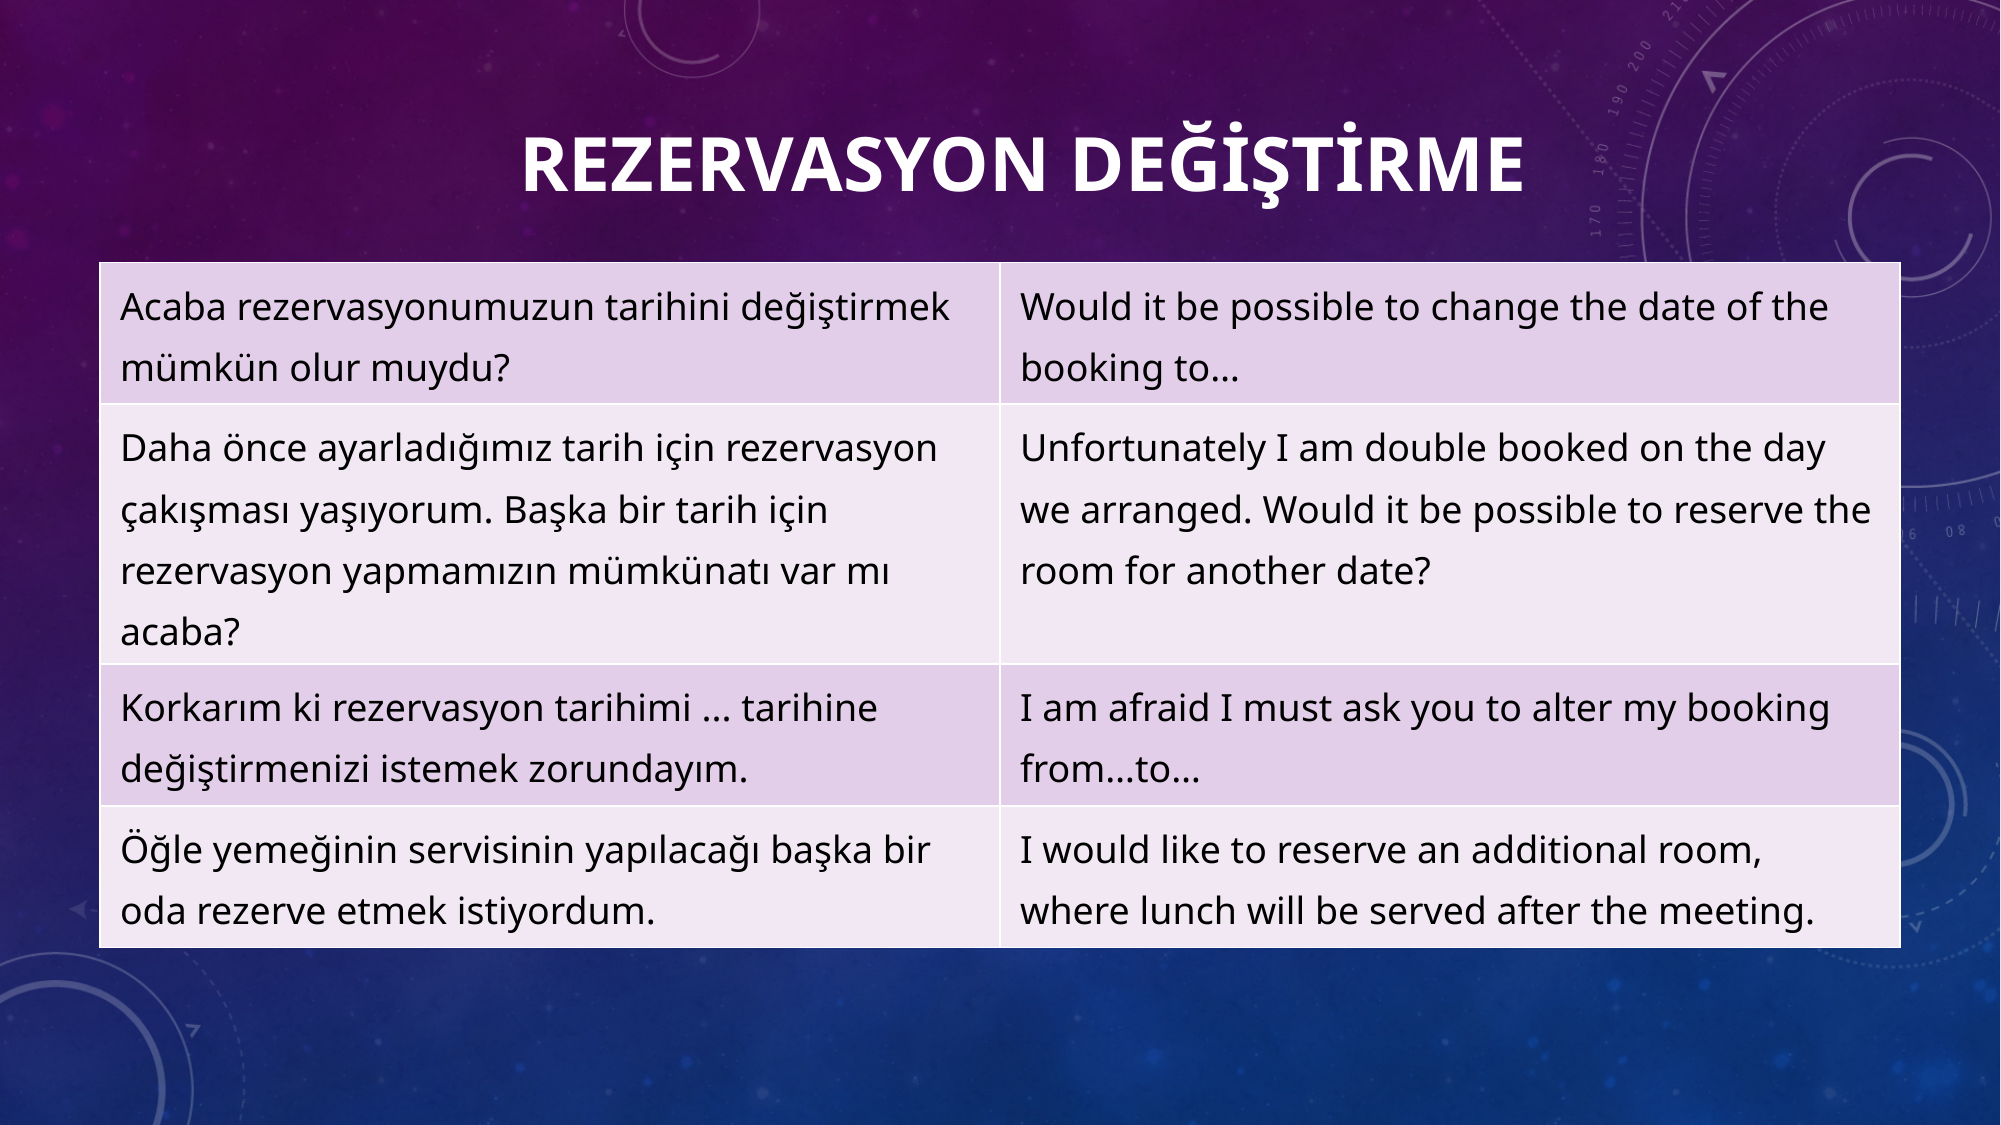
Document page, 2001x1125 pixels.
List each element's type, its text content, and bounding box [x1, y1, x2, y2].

table_cell Öğle yemeğinin servisinin yapılacağı başka bir oda rezerve etmek istiyordum. [101, 807, 999, 947]
table_cell I am afraid I must ask you to alter my booking from…to… [1001, 665, 1899, 805]
table_header Acaba rezervasyonumuzun tarihini değiştirmek mümkün olur muydu? [101, 263, 999, 403]
title Rezervasyon Değiştirme [389, 63, 1658, 259]
table_cell Unfortunately I am double booked on the day we arranged. Would it be possible to reserve the room for another date? [1001, 405, 1899, 663]
table_cell Korkarım ki rezervasyon tarihimi ... tarihine değiştirmenizi istemek zorundayım. [101, 665, 999, 805]
table_header Would it be possible to change the date of the booking to… [1001, 263, 1899, 403]
table_cell I would like to reserve an additional room, where lunch will be served after the meeting. [1001, 807, 1899, 947]
table_cell Daha önce ayarladığımız tarih için rezervasyon çakışması yaşıyorum. Başka bir tarih için rezervasyon yapmamızın mümkünatı var mı acaba? [101, 405, 999, 663]
picture [0, 0, 2001, 1125]
